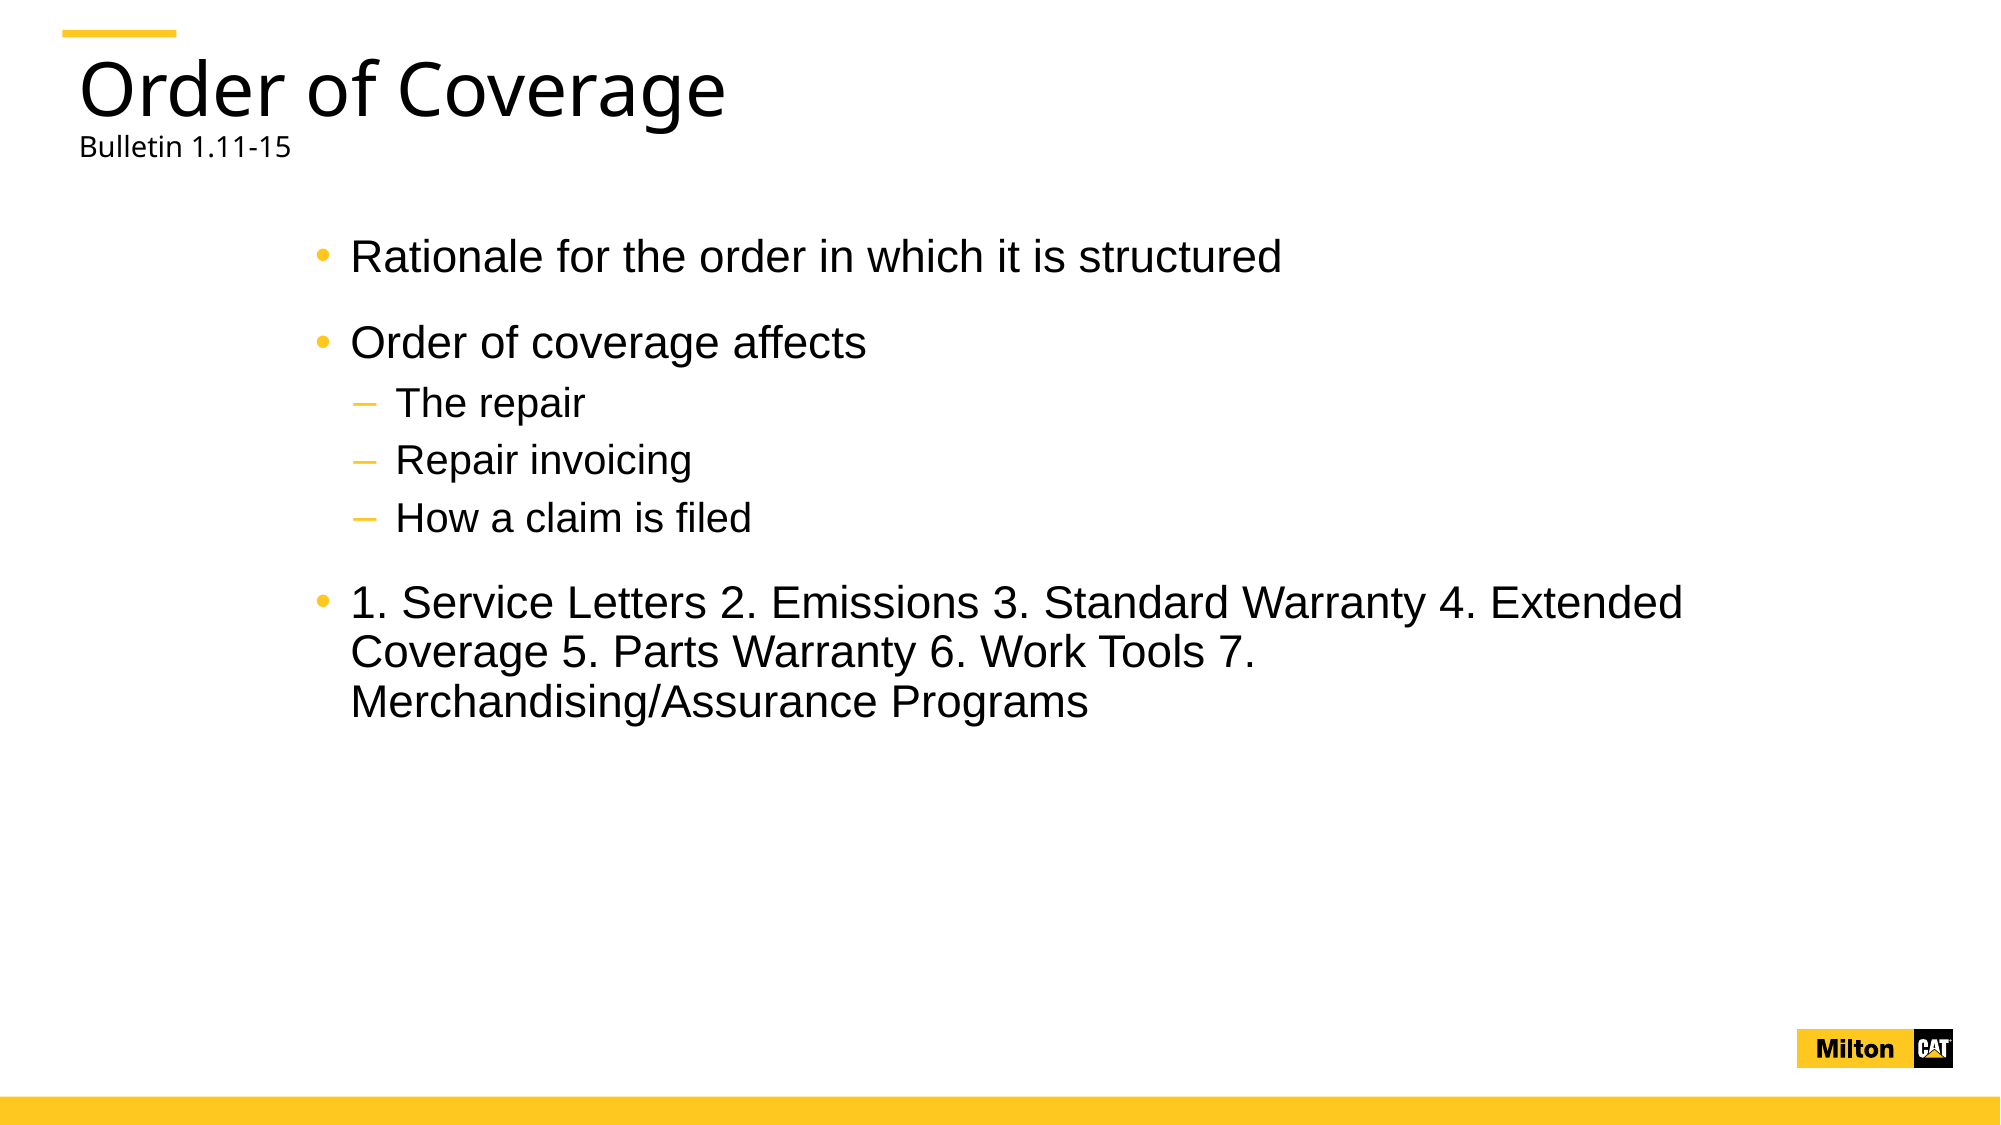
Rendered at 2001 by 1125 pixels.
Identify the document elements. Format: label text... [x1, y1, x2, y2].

title Order of Coverage Bulletin 1.11-15 [63, 43, 1930, 227]
list Rationale for the order in which it is structured Order of coverage affects The repair Repair invoicing How a claim is filed 1. Service Letters 2. Emissions 3. Standard Warranty 4. Extended Coverage 5. Parts Warranty 6. Work Tools 7. Merchandising/Assurance Programs [300, 224, 1701, 1100]
